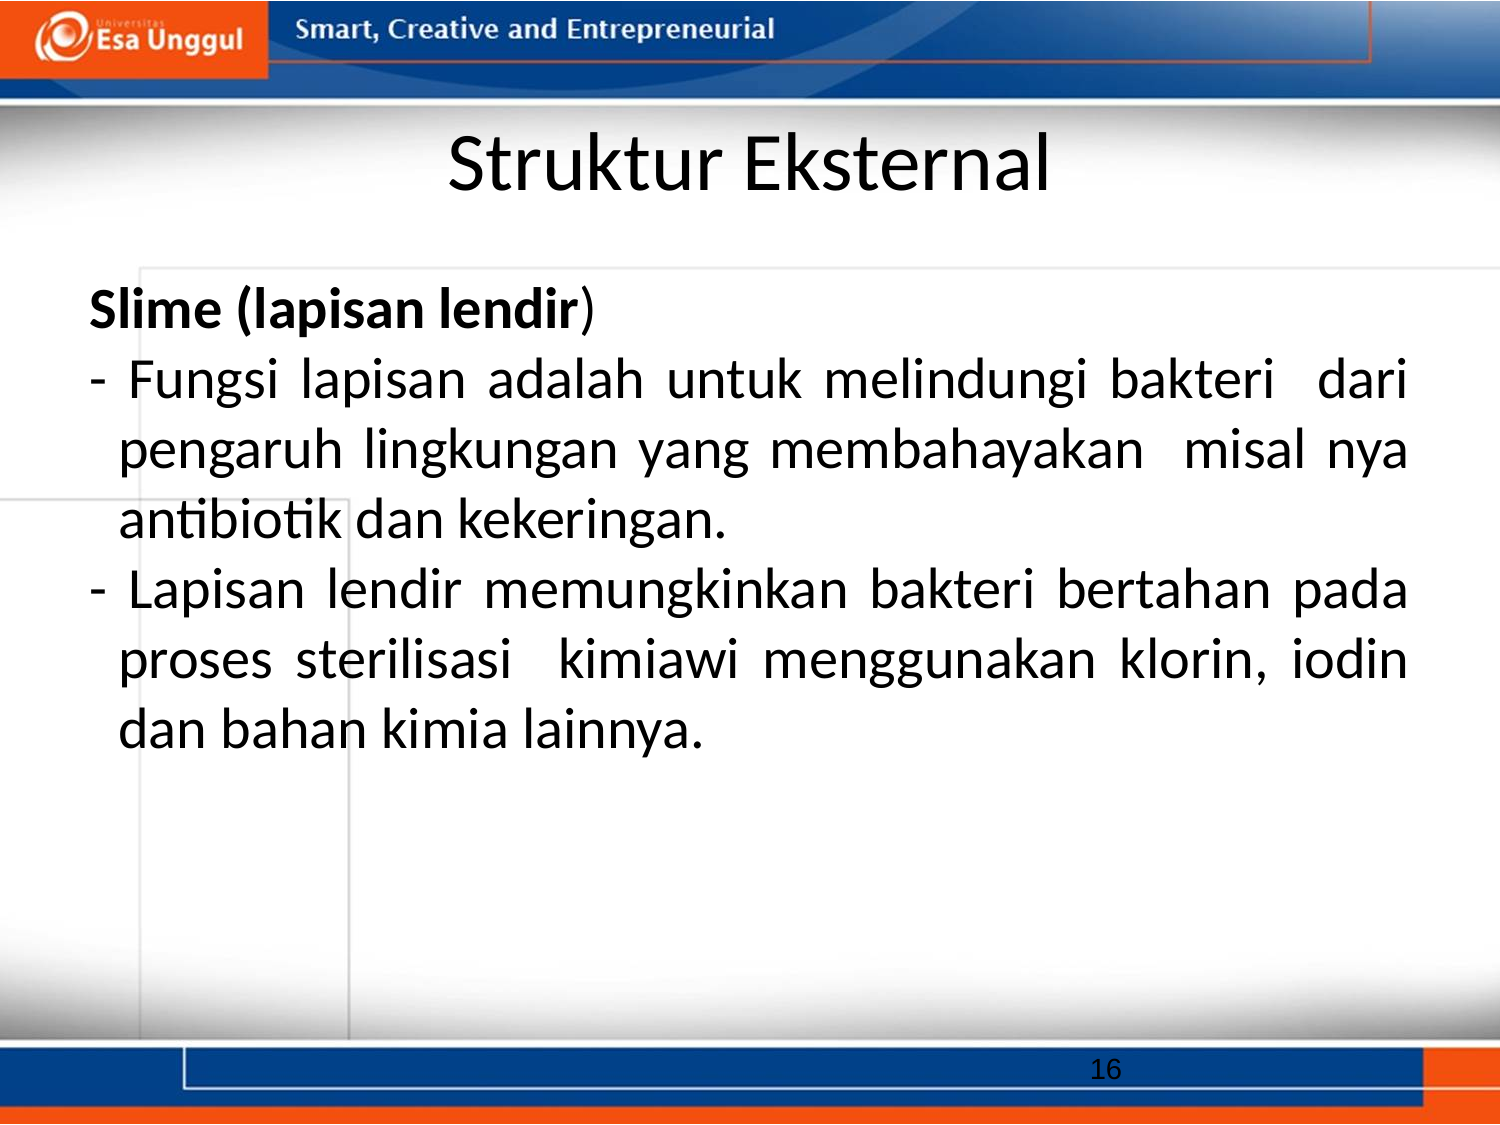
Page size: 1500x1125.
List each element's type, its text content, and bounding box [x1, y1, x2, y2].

picture [0, 1, 1500, 1124]
title Struktur Eksternal [75, 99, 1425, 262]
list Slime (lapisan lendir) - Fungsi lapisan adalah untuk melindungi bakteri dari pengaruh lingkungan yang membahayakan misal nya antibiotik dan kekeringan. - Lapisan lendir memungkinkan bakteri bertahan pada proses sterilisasi kimiawi menggunakan klorin, iodin dan bahan kimia lainnya. [75, 262, 1425, 1005]
slide_number 16 [1074, 1042, 1425, 1103]
